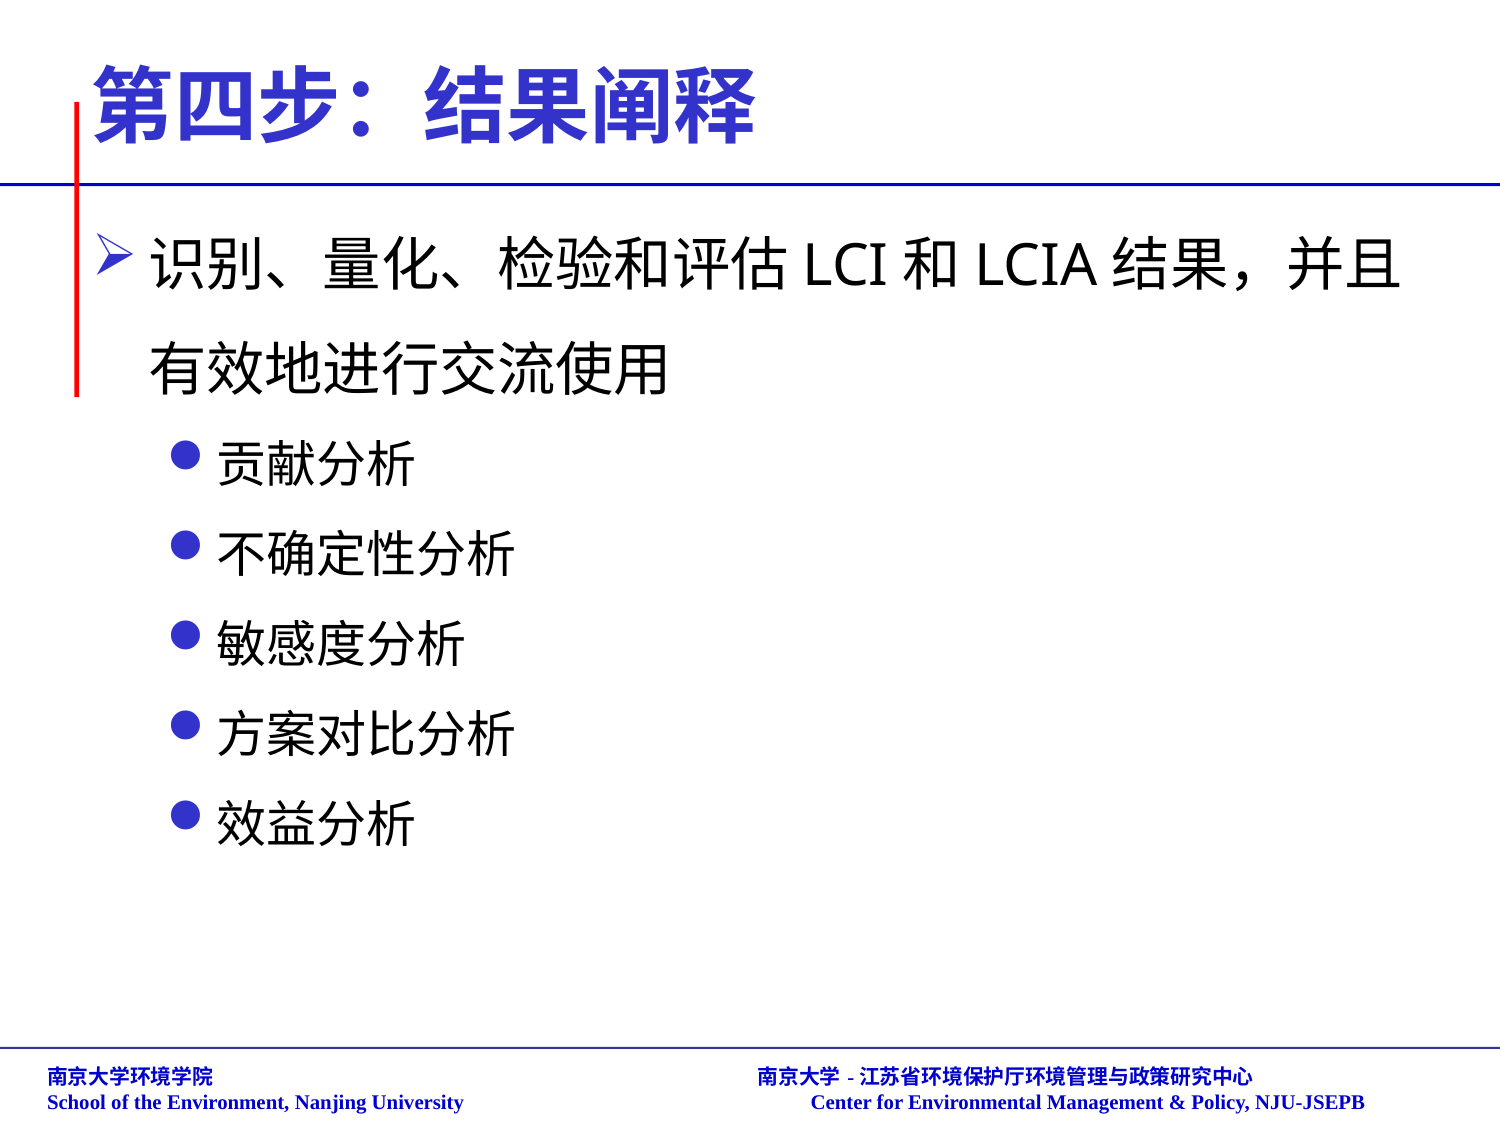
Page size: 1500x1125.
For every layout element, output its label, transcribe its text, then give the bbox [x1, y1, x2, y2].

title 第四步：结果阐释 [75, 45, 1424, 161]
list 识别、量化、检验和评估LCI和LCIA结果，并且有效地进行交流使用 贡献分析 不确定性分析 敏感度分析 方案对比分析 效益分析 [76, 184, 1436, 1042]
